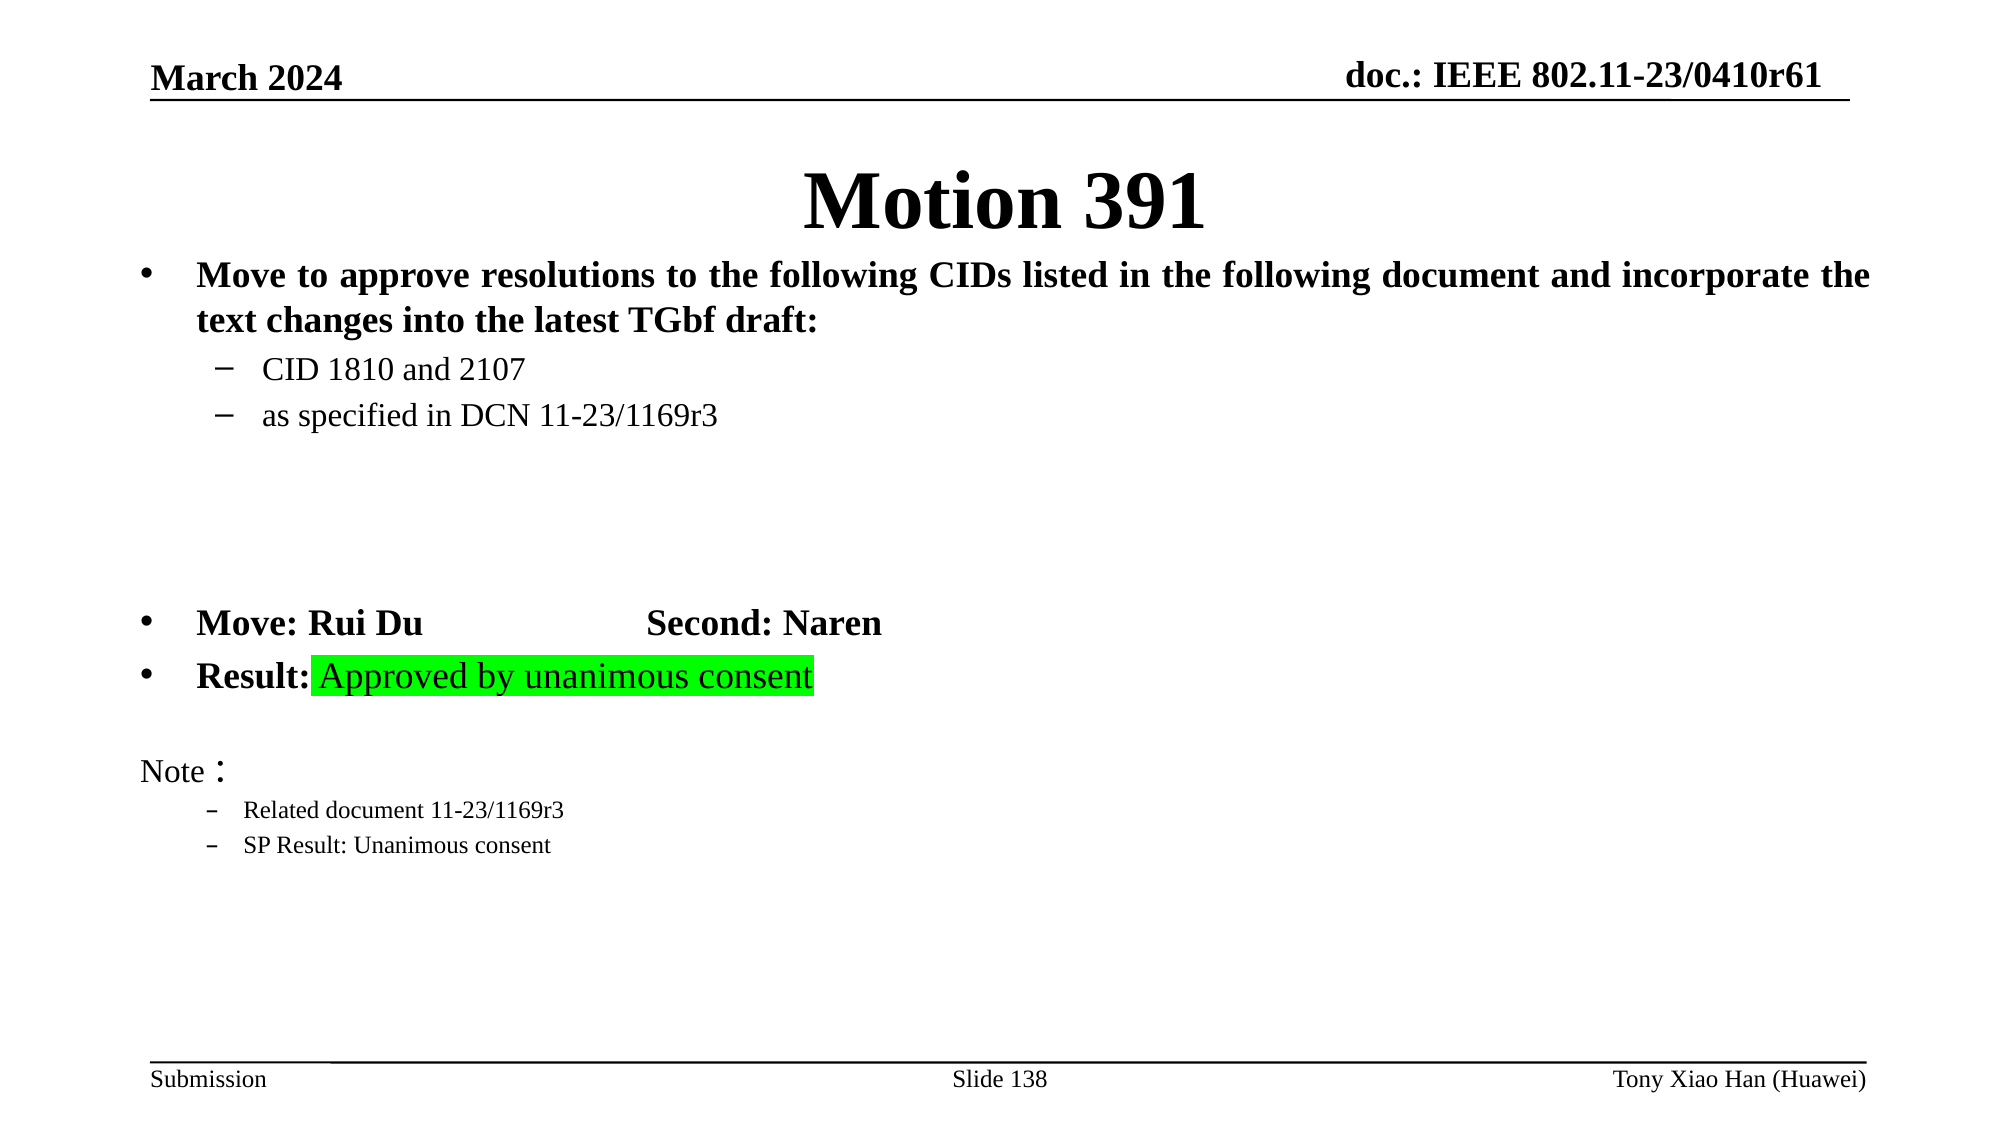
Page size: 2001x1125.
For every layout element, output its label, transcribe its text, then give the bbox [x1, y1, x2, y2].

text_box Motion 391 [368, 137, 1644, 212]
text_box Move to approve resolutions to the following CIDs listed in the following document and incorporate the text changes into the latest TGbf draft: CID 1810 and 2107 as specified in DCN 11-23/1169r3 Move: Rui Du Second: Naren Result: Approved by unanimous consent Note： Related document 11-23/1169r3 SP Result: Unanimous consent [125, 212, 1888, 900]
